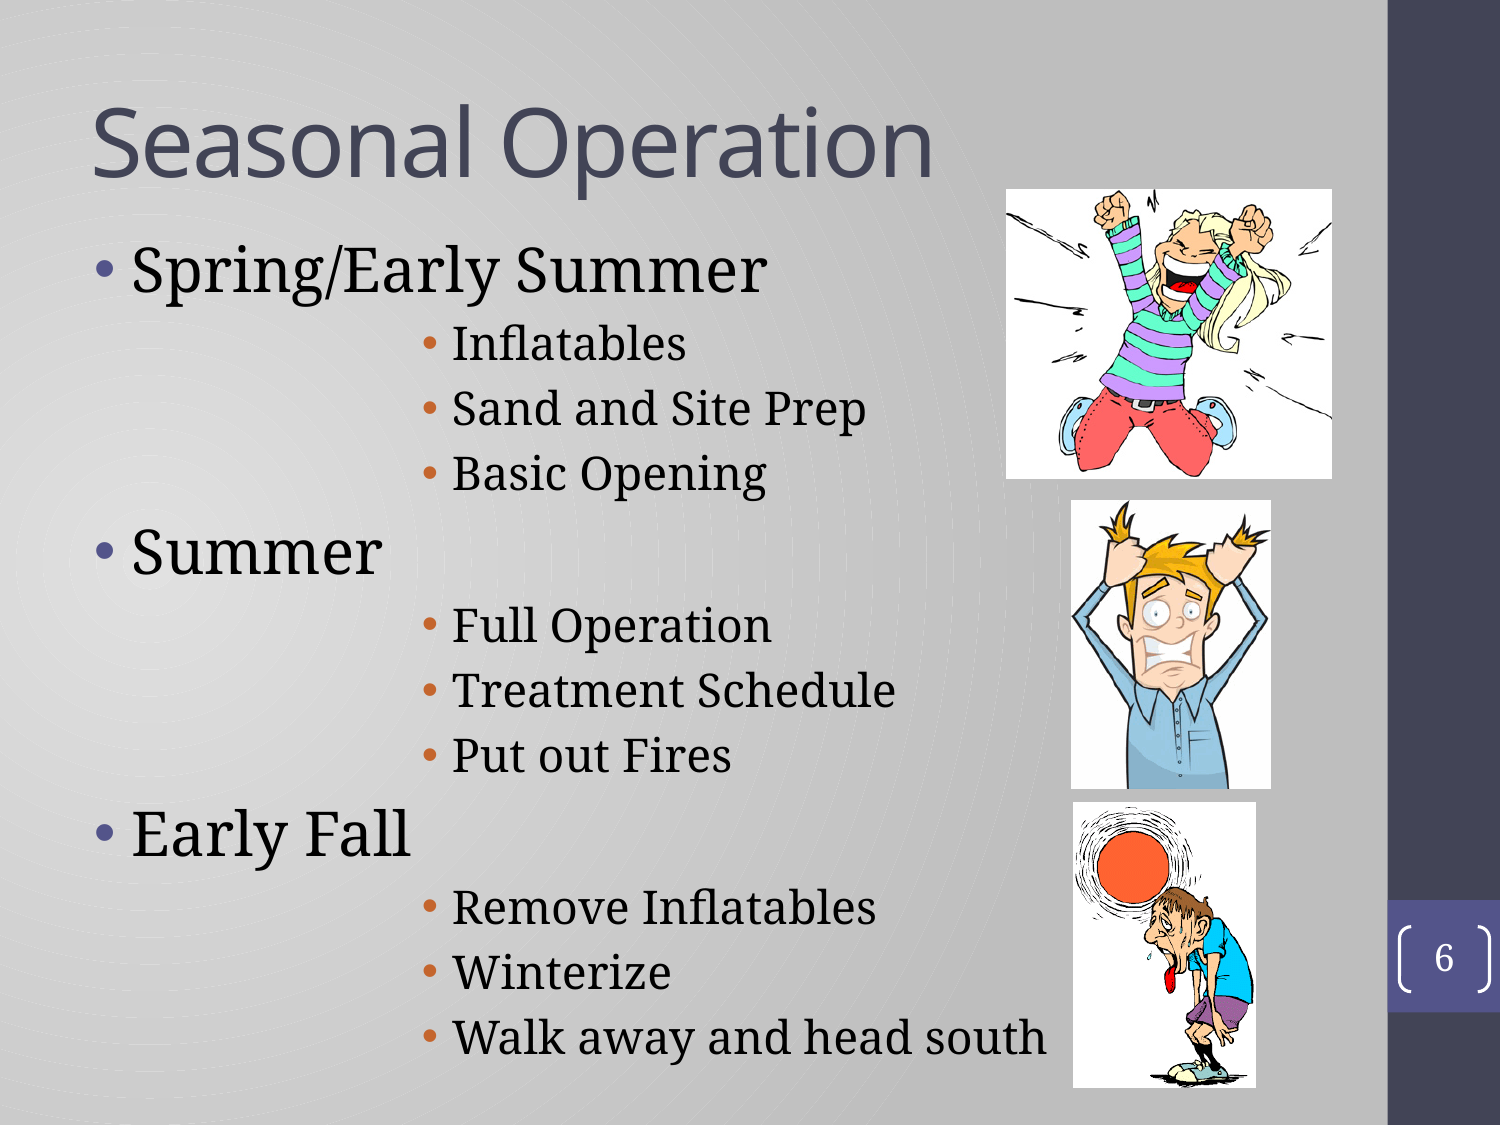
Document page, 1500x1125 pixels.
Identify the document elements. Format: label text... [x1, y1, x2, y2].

picture [1006, 188, 1333, 480]
list Spring/Early Summer Inflatables Sand and Site Prep Basic Opening Summer Full Operation Treatment Schedule Put out Fires Early Fall Remove Inflatables Winterize Walk away and head south [60, 223, 1320, 1078]
picture [1070, 500, 1271, 789]
slide_number 6 [1397, 925, 1492, 994]
title Seasonal Operation [75, 45, 1325, 223]
picture [1072, 801, 1256, 1089]
